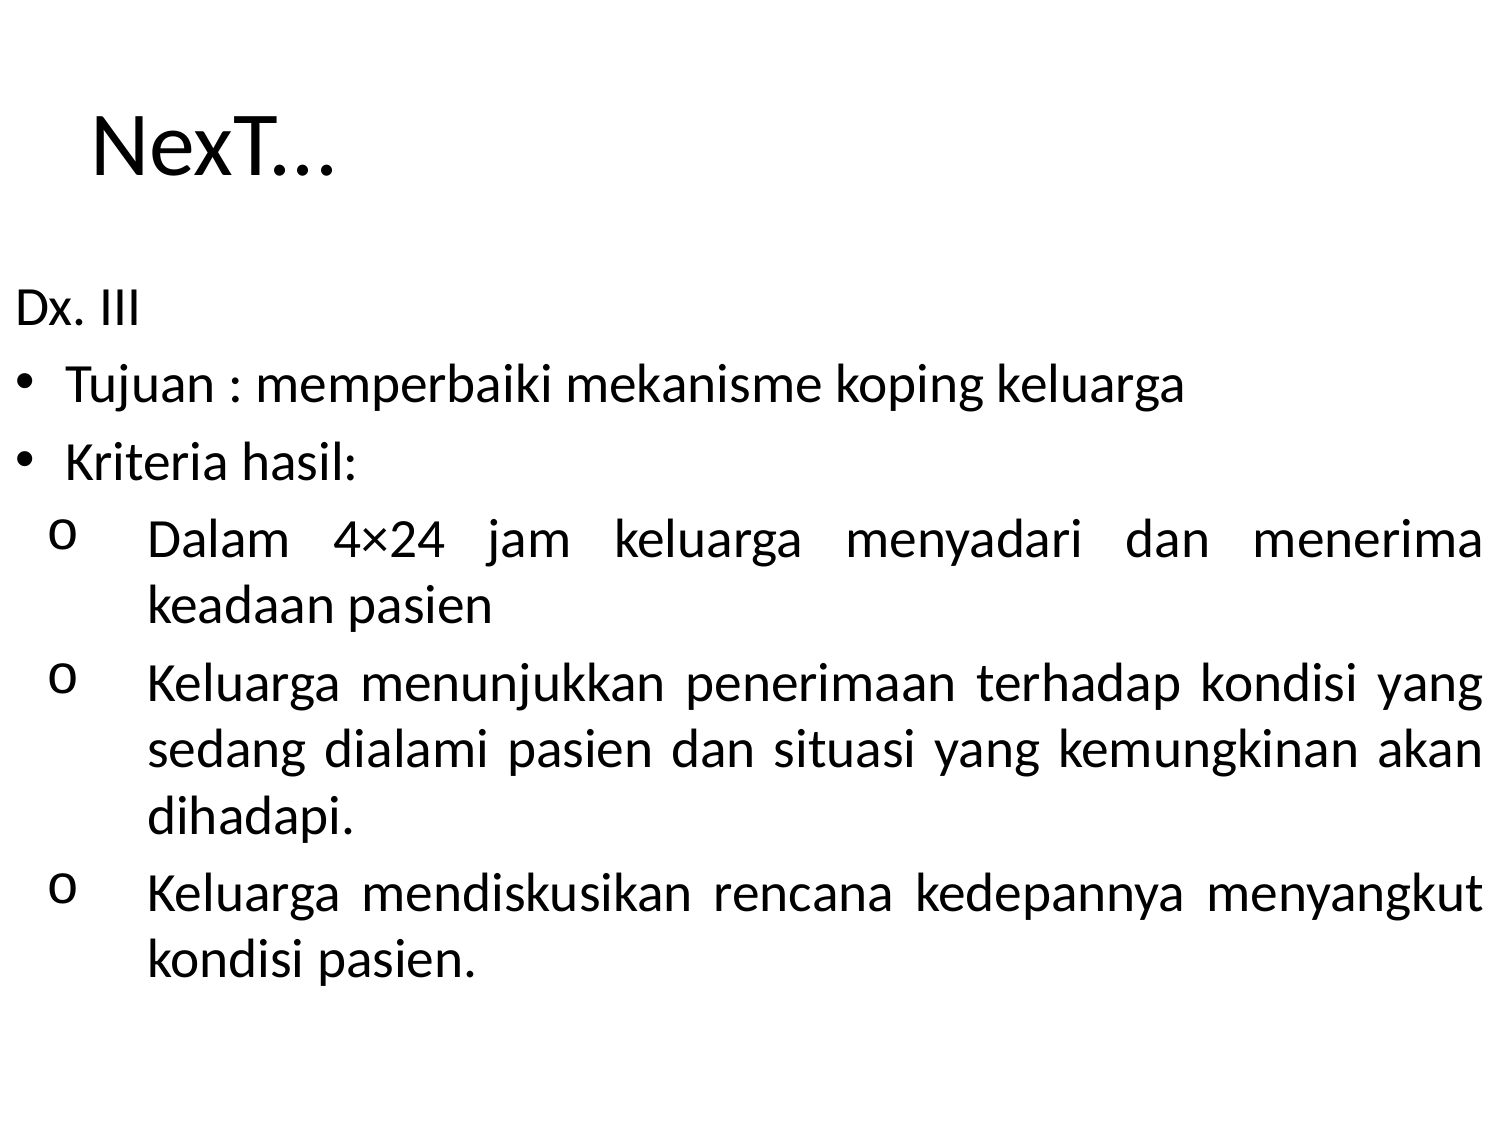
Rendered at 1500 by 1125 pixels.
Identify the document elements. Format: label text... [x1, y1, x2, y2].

list Dx. III Tujuan : memperbaiki mekanisme koping keluarga Kriteria hasil: Dalam 4×24 jam keluarga menyadari dan menerima keadaan pasien Keluarga menunjukkan penerimaan terhadap kondisi yang sedang dialami pasien dan situasi yang kemungkinan akan dihadapi. Keluarga mendiskusikan rencana kedepannya menyangkut kondisi pasien. [0, 262, 1500, 1005]
title NexT... [75, 45, 1425, 233]
